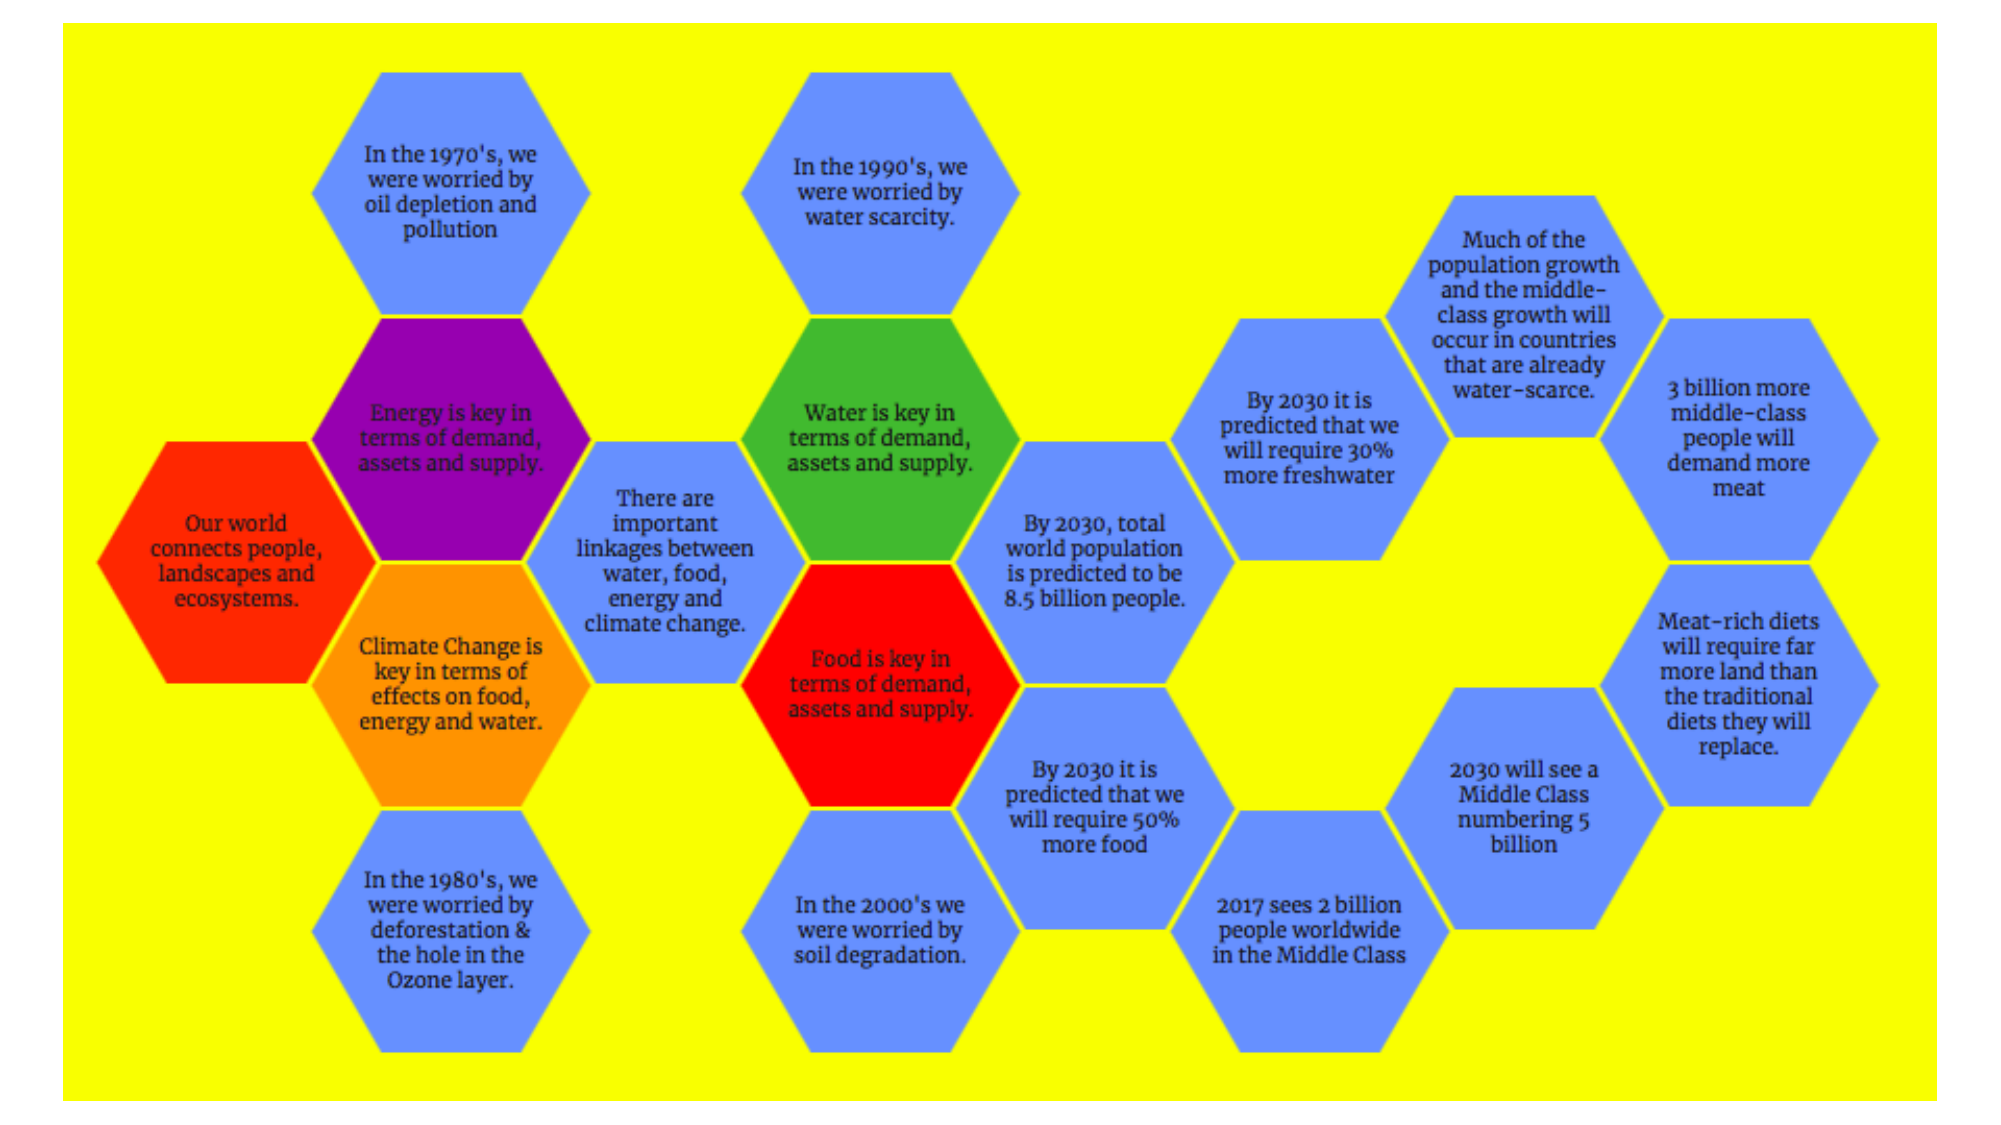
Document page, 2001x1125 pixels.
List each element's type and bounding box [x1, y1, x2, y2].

picture [63, 23, 1937, 1102]
